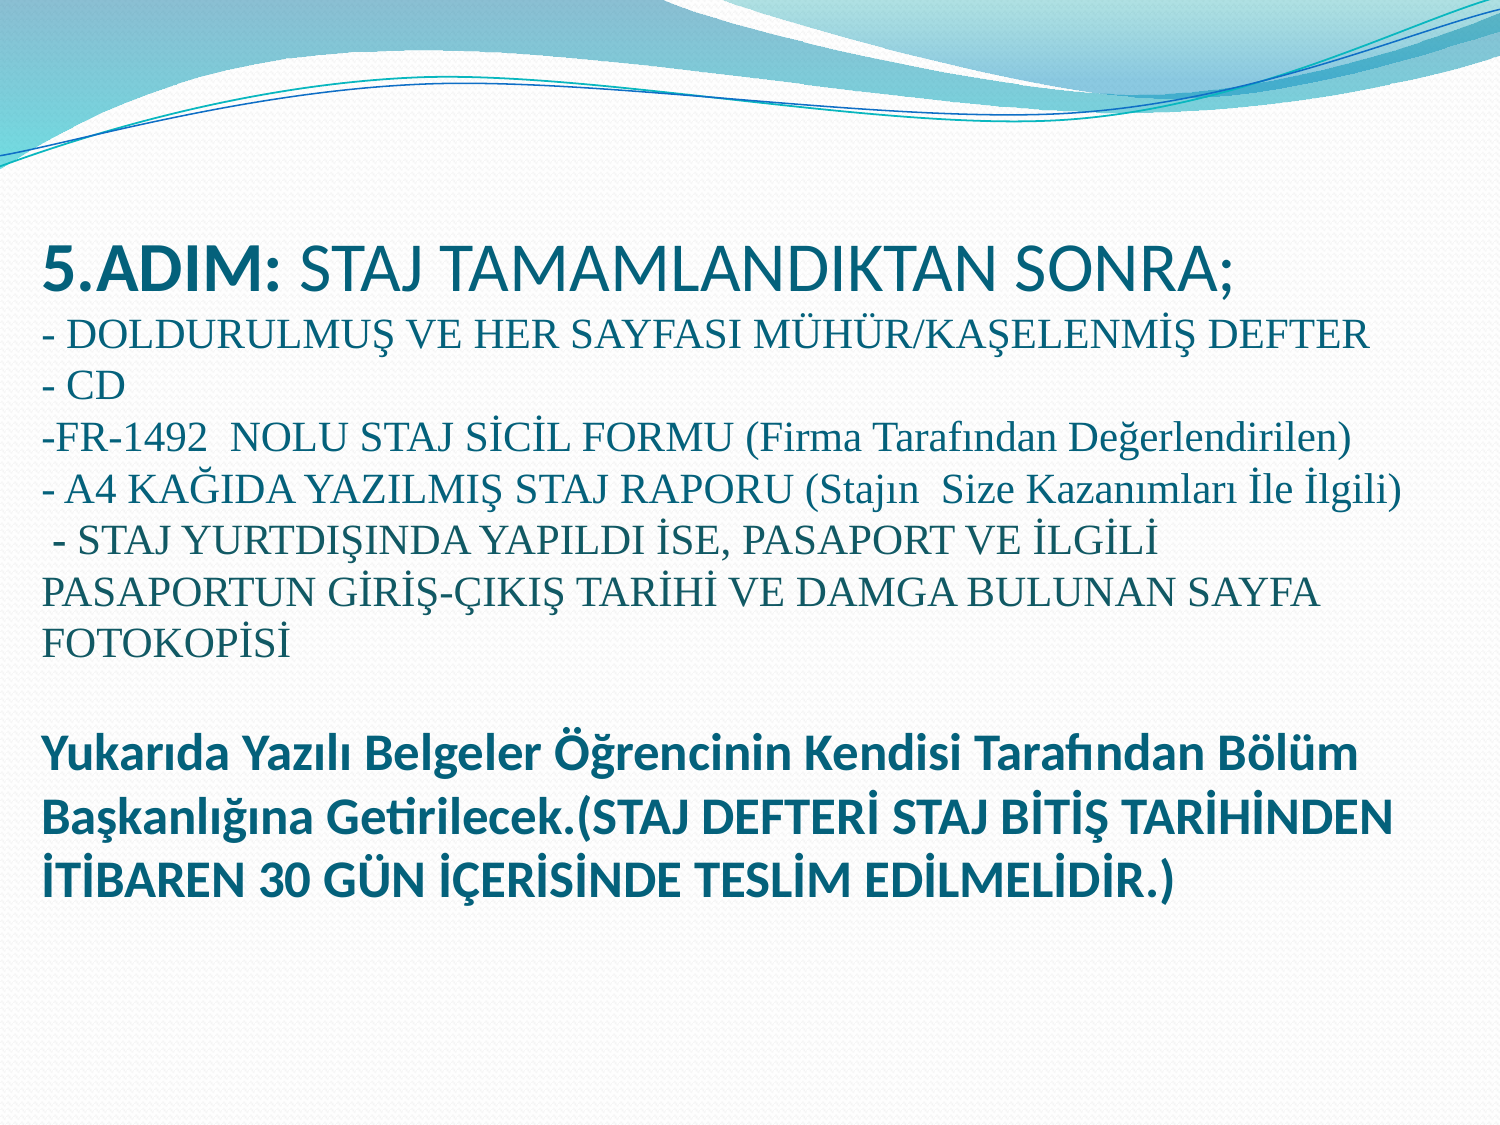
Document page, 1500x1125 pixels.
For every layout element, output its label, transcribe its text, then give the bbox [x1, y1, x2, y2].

title 5.ADIM: STAJ TAMAMLANDIKTAN SONRA; - DOLDURULMUŞ VE HER SAYFASI MÜHÜR/KAŞELENMİŞ DEFTER - CD -FR-1492 NOLU STAJ SİCİL FORMU (Firma Tarafından Değerlendirilen) - A4 KAĞIDA YAZILMIŞ STAJ RAPORU (Stajın Size Kazanımları İle İlgili) - STAJ YURTDIŞINDA YAPILDI İSE, PASAPORT VE İLGİLİ PASAPORTUN GİRİŞ-ÇIKIŞ TARİHİ VE DAMGA BULUNAN SAYFA FOTOKOPİSİ Yukarıda Yazılı Belgeler Öğrencinin Kendisi Tarafından Bölüm Başkanlığına Getirilecek.(STAJ DEFTERİ STAJ BİTİŞ TARİHİNDEN İTİBAREN 30 GÜN İÇERİSİNDE TESLİM EDİLMELİDİR.) [41, 42, 1436, 1059]
